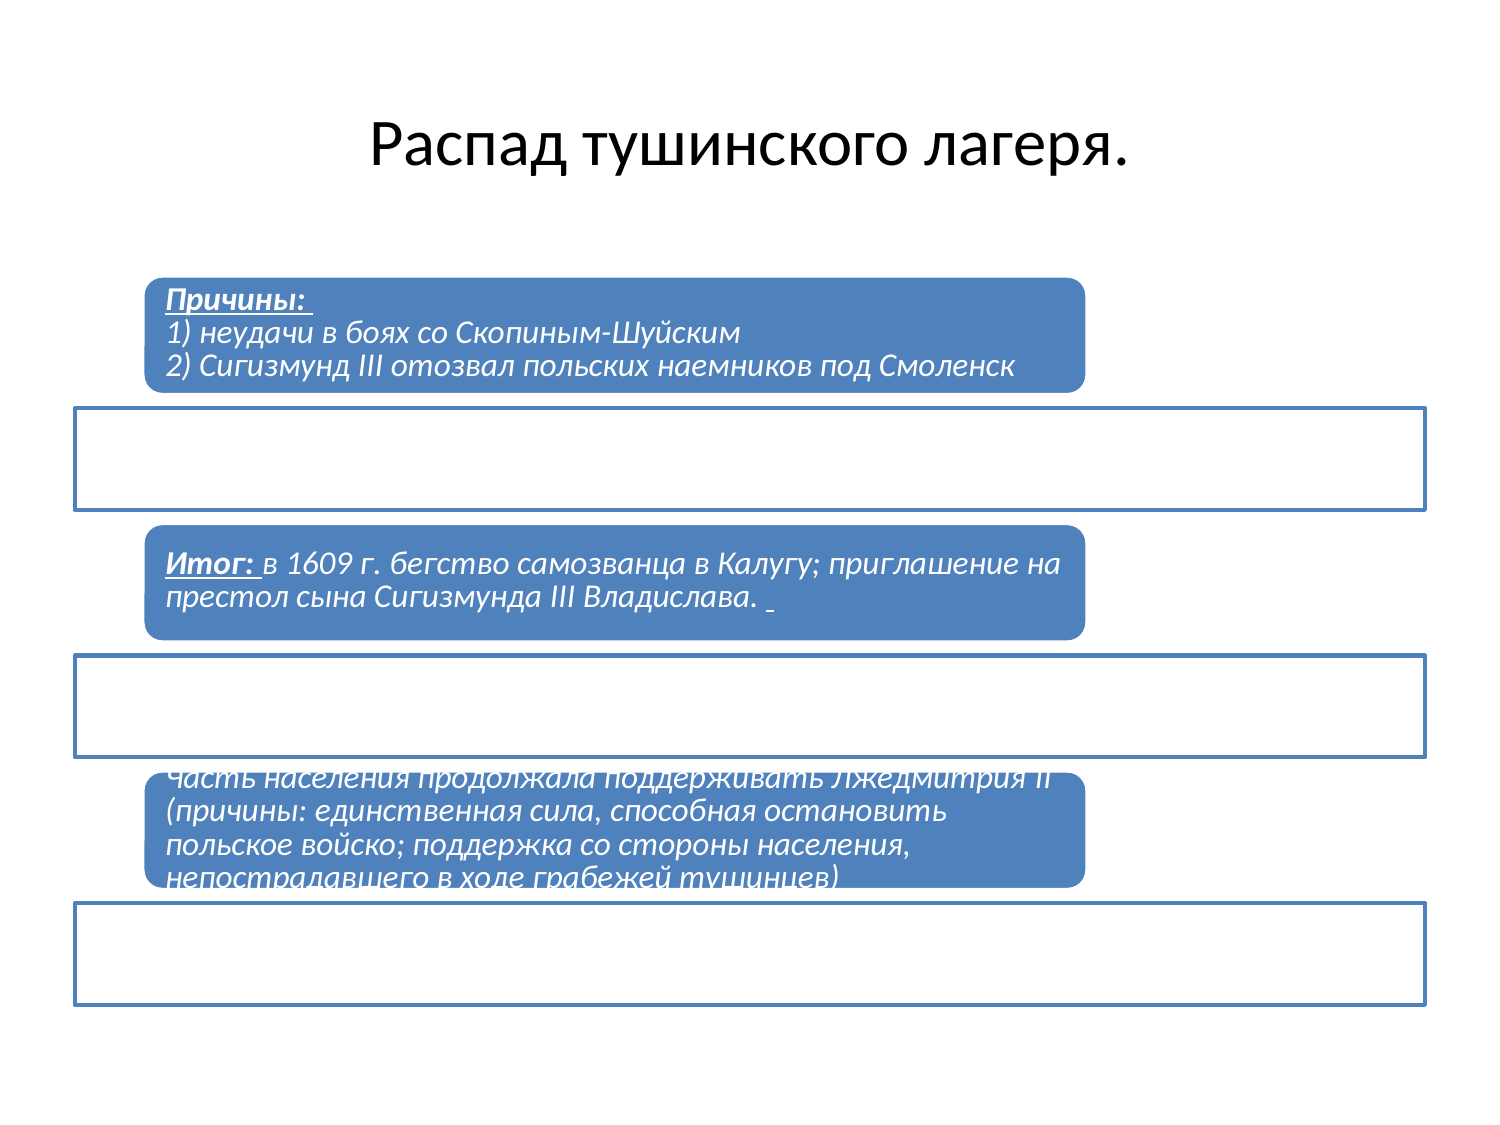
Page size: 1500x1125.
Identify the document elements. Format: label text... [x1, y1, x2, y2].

title Распад тушинского лагеря. [74, 44, 1426, 233]
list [74, 262, 1426, 1006]
